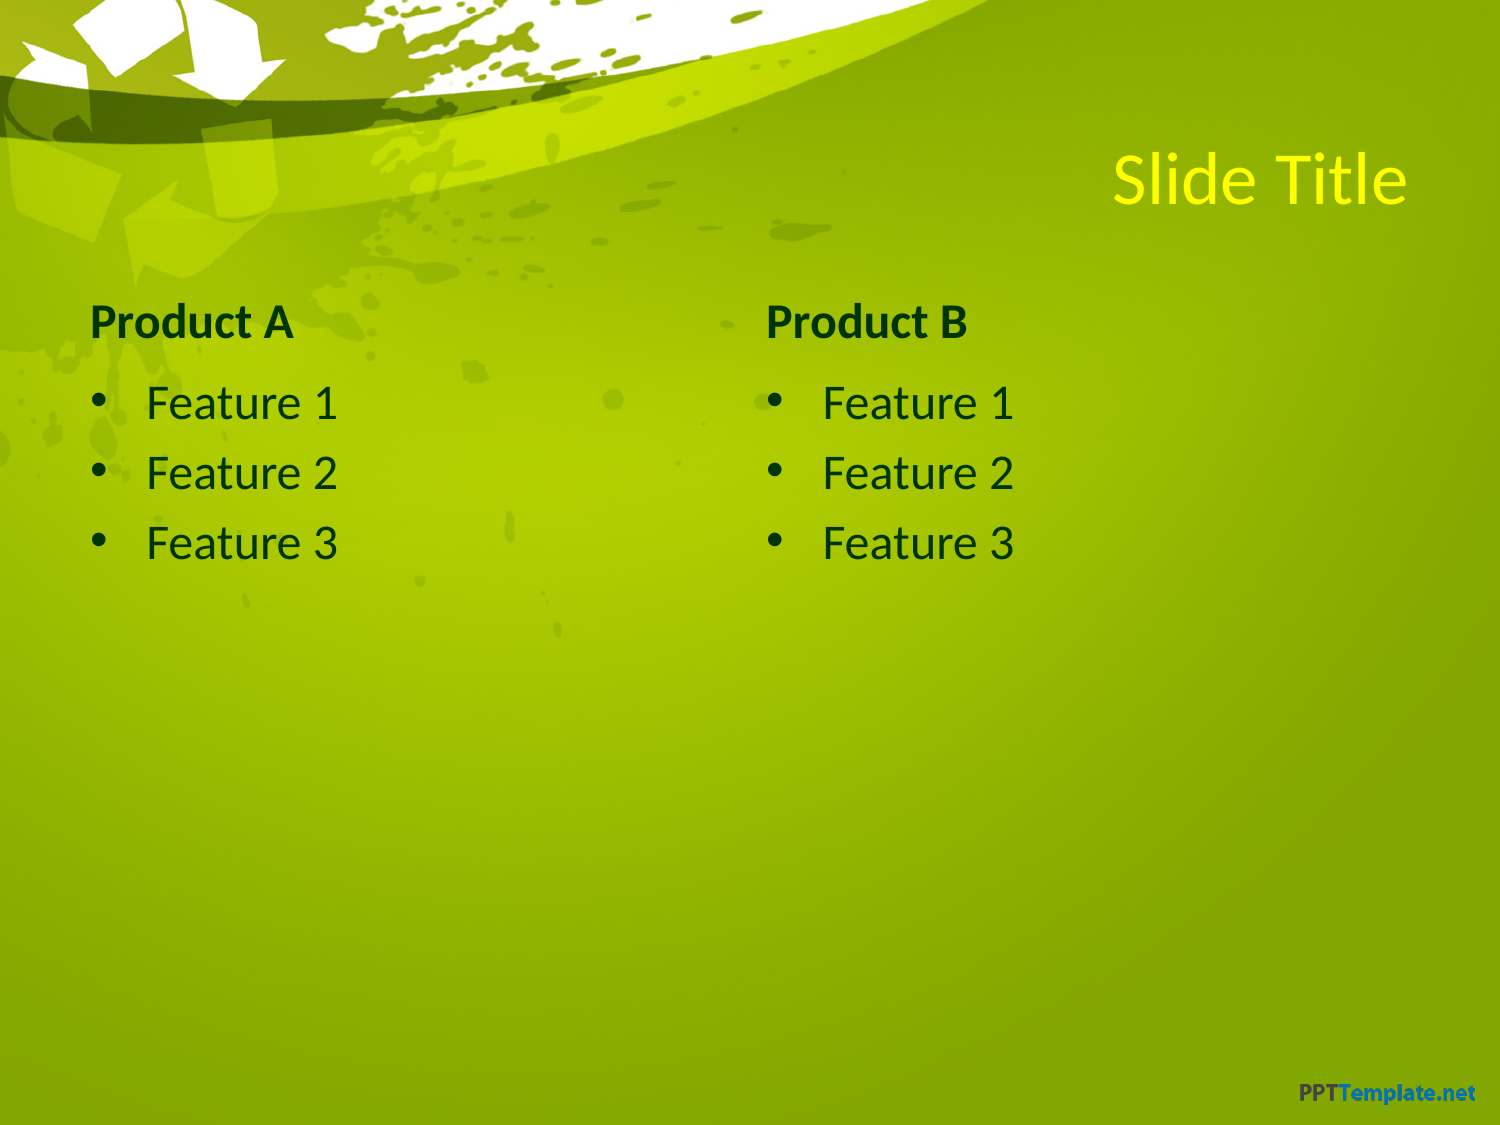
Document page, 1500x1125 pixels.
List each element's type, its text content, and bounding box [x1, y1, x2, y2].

title Slide Title [73, 111, 1424, 237]
list Feature 1 Feature 2 Feature 3 [74, 362, 751, 936]
list Product B [751, 261, 1425, 356]
list Product A [74, 261, 751, 356]
picture [0, 0, 1500, 1125]
list Feature 1 Feature 2 Feature 3 [751, 362, 1425, 936]
